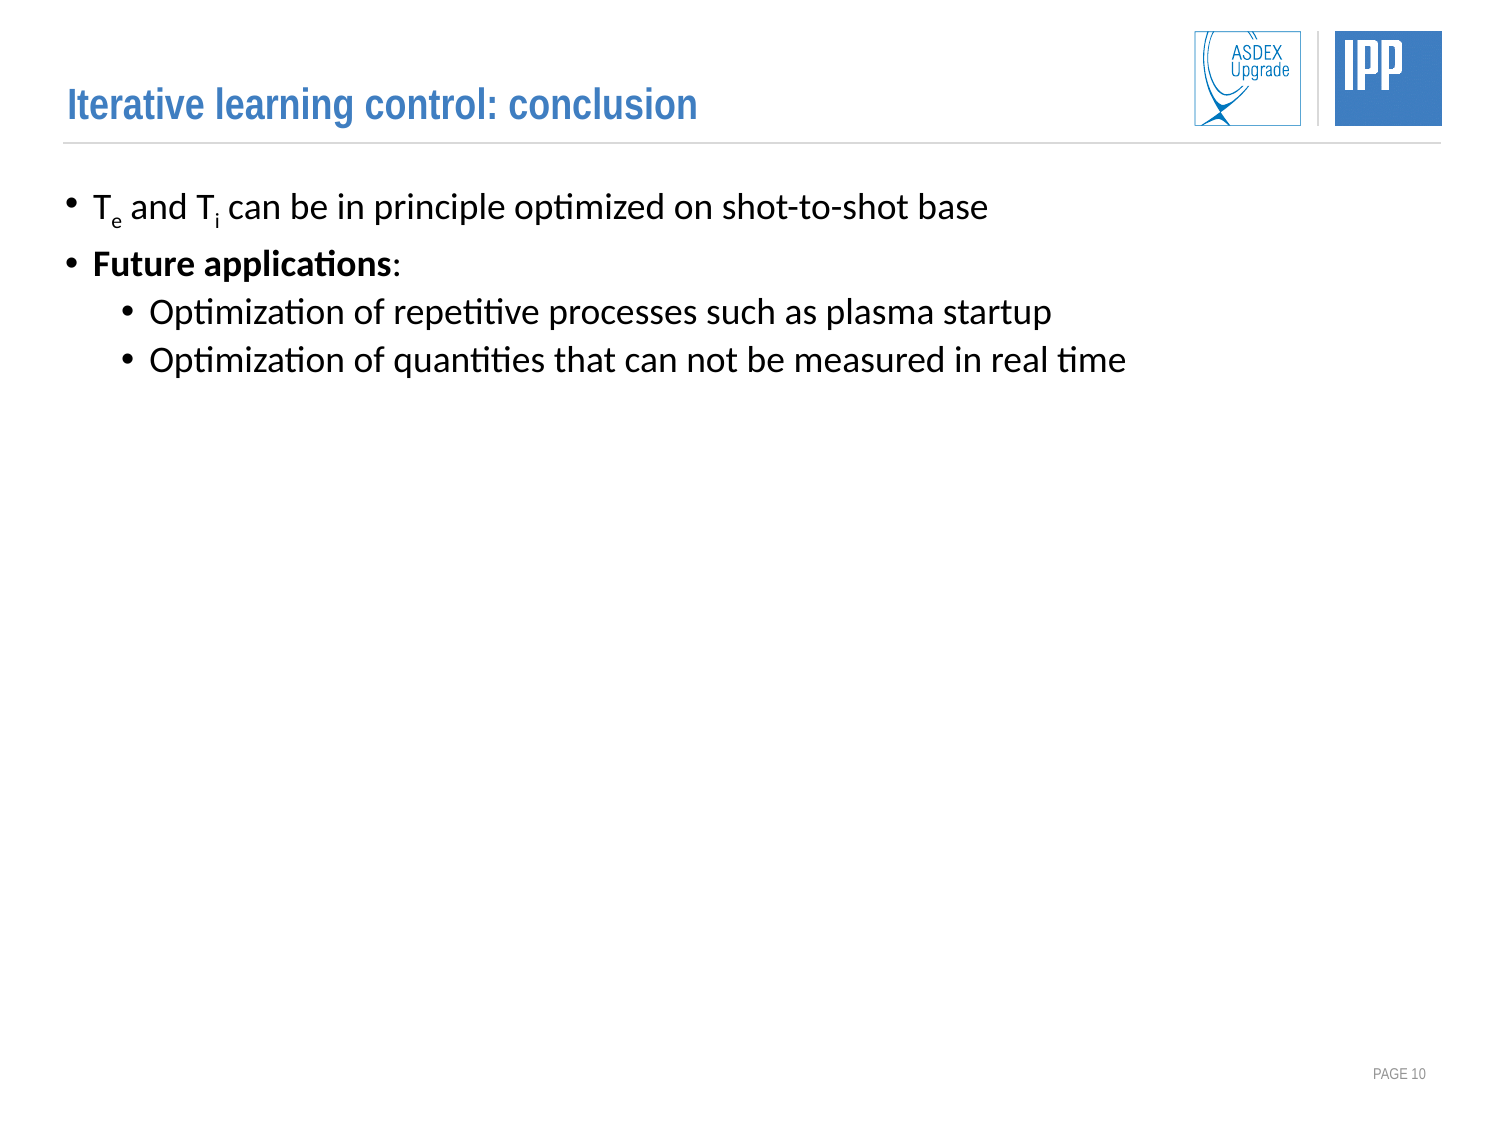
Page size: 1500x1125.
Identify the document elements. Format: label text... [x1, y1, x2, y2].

title Iterative learning control: conclusion [52, 30, 1178, 136]
slide_number PAGE 9 [1308, 1042, 1441, 1103]
picture [1335, 31, 1442, 126]
list Te and Ti can be in principle optimized on shot-to-shot base Future applications: Optimization of repetitive processes such as plasma startup Optimization of quantities that can not be measured in real time [50, 174, 1441, 1025]
